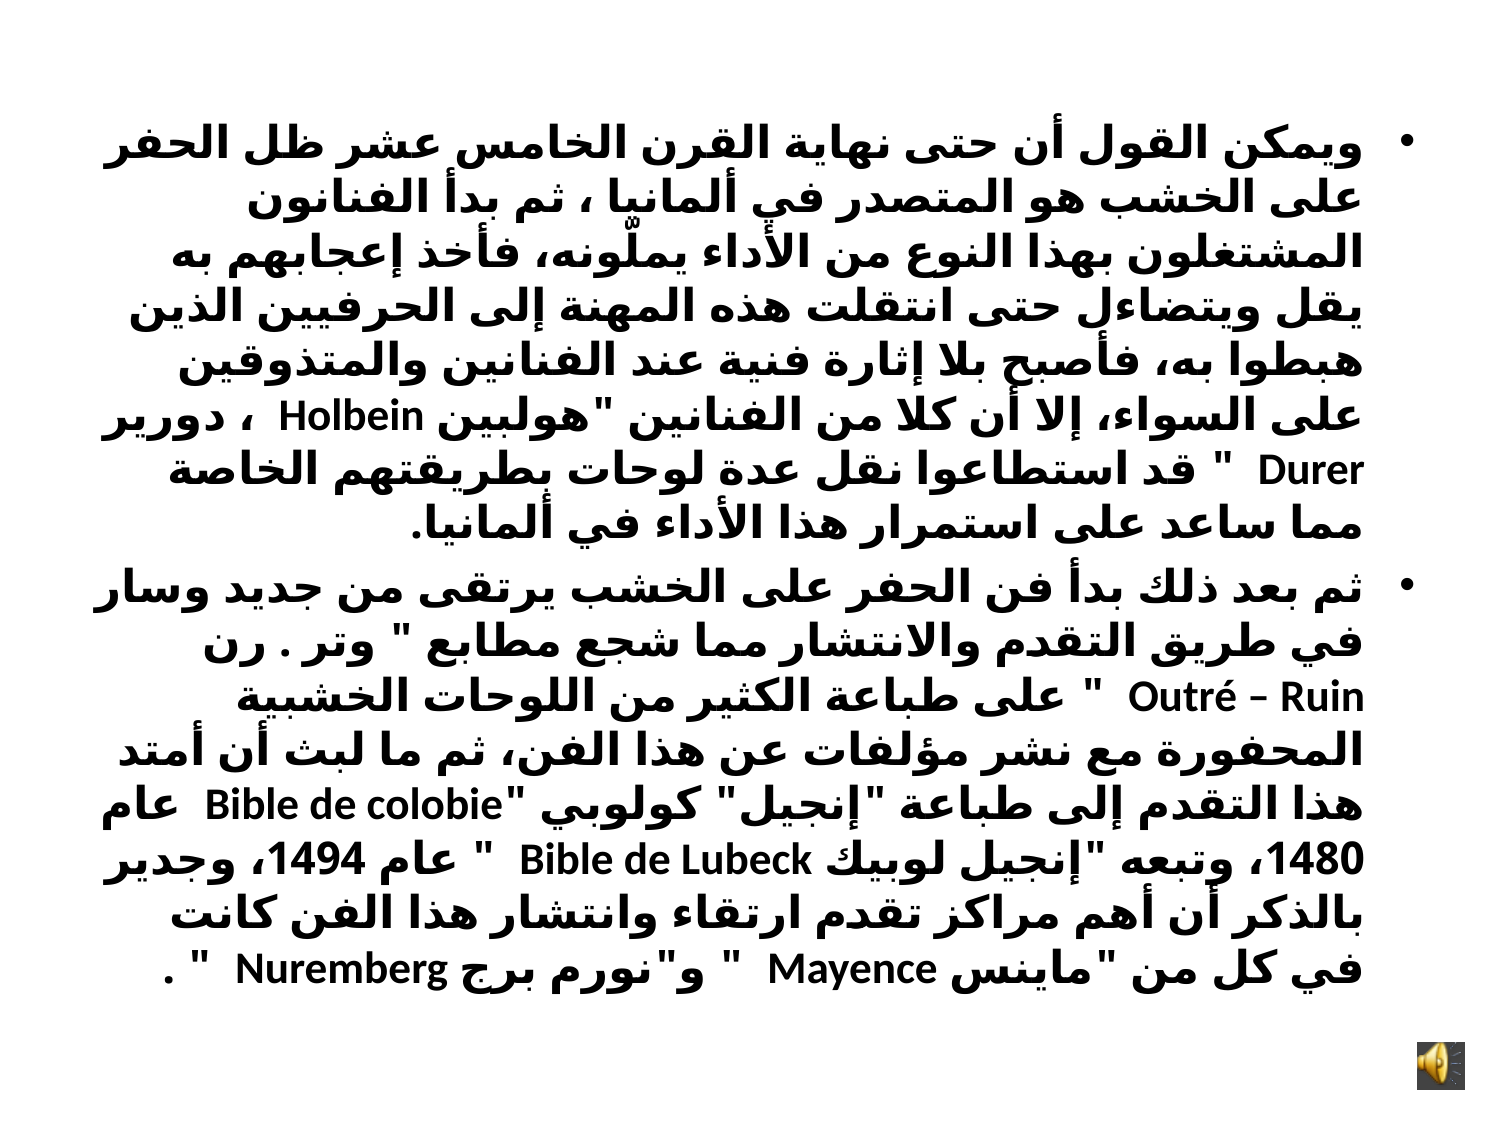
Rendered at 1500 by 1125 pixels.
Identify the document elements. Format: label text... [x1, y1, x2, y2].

picture [1415, 1040, 1467, 1092]
list ويمكن القول أن حتى نهاية القرن الخامس عشر ظل الحفر على الخشب هو المتصدر في ألمانيا ، ثم بدأ الفنانون المشتغلون بهذا النوع من الأداء يملّونه، فأخذ إعجابهم به يقل ويتضاءل حتى انتقلت هذه المهنة إلى الحرفيين الذين هبطوا به، فأصبح بلا إثارة فنية عند الفنانين والمتذوقين على السواء، إلا أن كلا من الفنانين "هولبين Holbein ، دورير Durer " قد استطاعوا نقل عدة لوحات بطريقتهم الخاصة مما ساعد على استمرار هذا الأداء في ألمانيا. ثم بعد ذلك بدأ فن الحفر على الخشب يرتقى من جديد وسار في طريق التقدم والانتشار مما شجع مطابع " وتر . رن Outré – Ruin " على طباعة الكثير من اللوحات الخشبية المحفورة مع نشر مؤلفات عن هذا الفن، ثم ما لبث أن أمتد هذا التقدم إلى طباعة "إنجيل" كولوبي "Bible de colobie عام 1480، وتبعه "إنجيل لوبيك Bible de Lubeck " عام 1494، وجدير بالذكر أن أهم مراكز تقدم ارتقاء وانتشار هذا الفن كانت في كل من "ماينس Mayence " و"نورم برج Nuremberg " . [75, 105, 1425, 1067]
